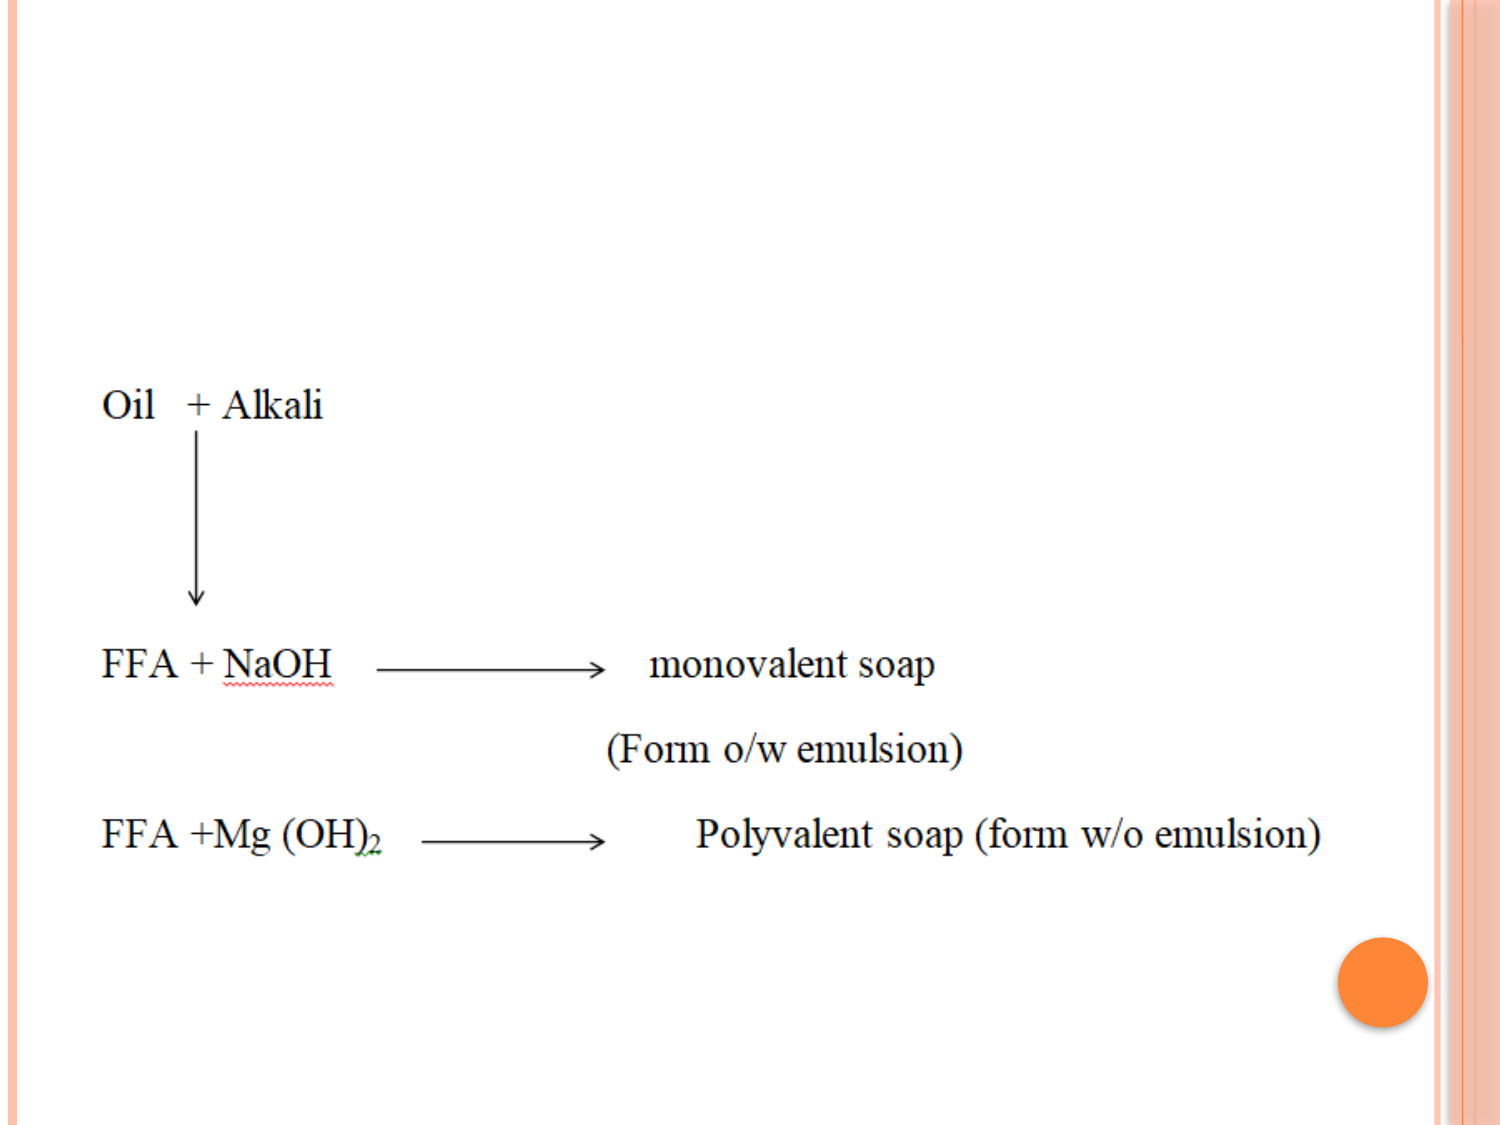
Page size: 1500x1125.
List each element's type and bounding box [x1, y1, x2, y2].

list [74, 374, 1392, 913]
